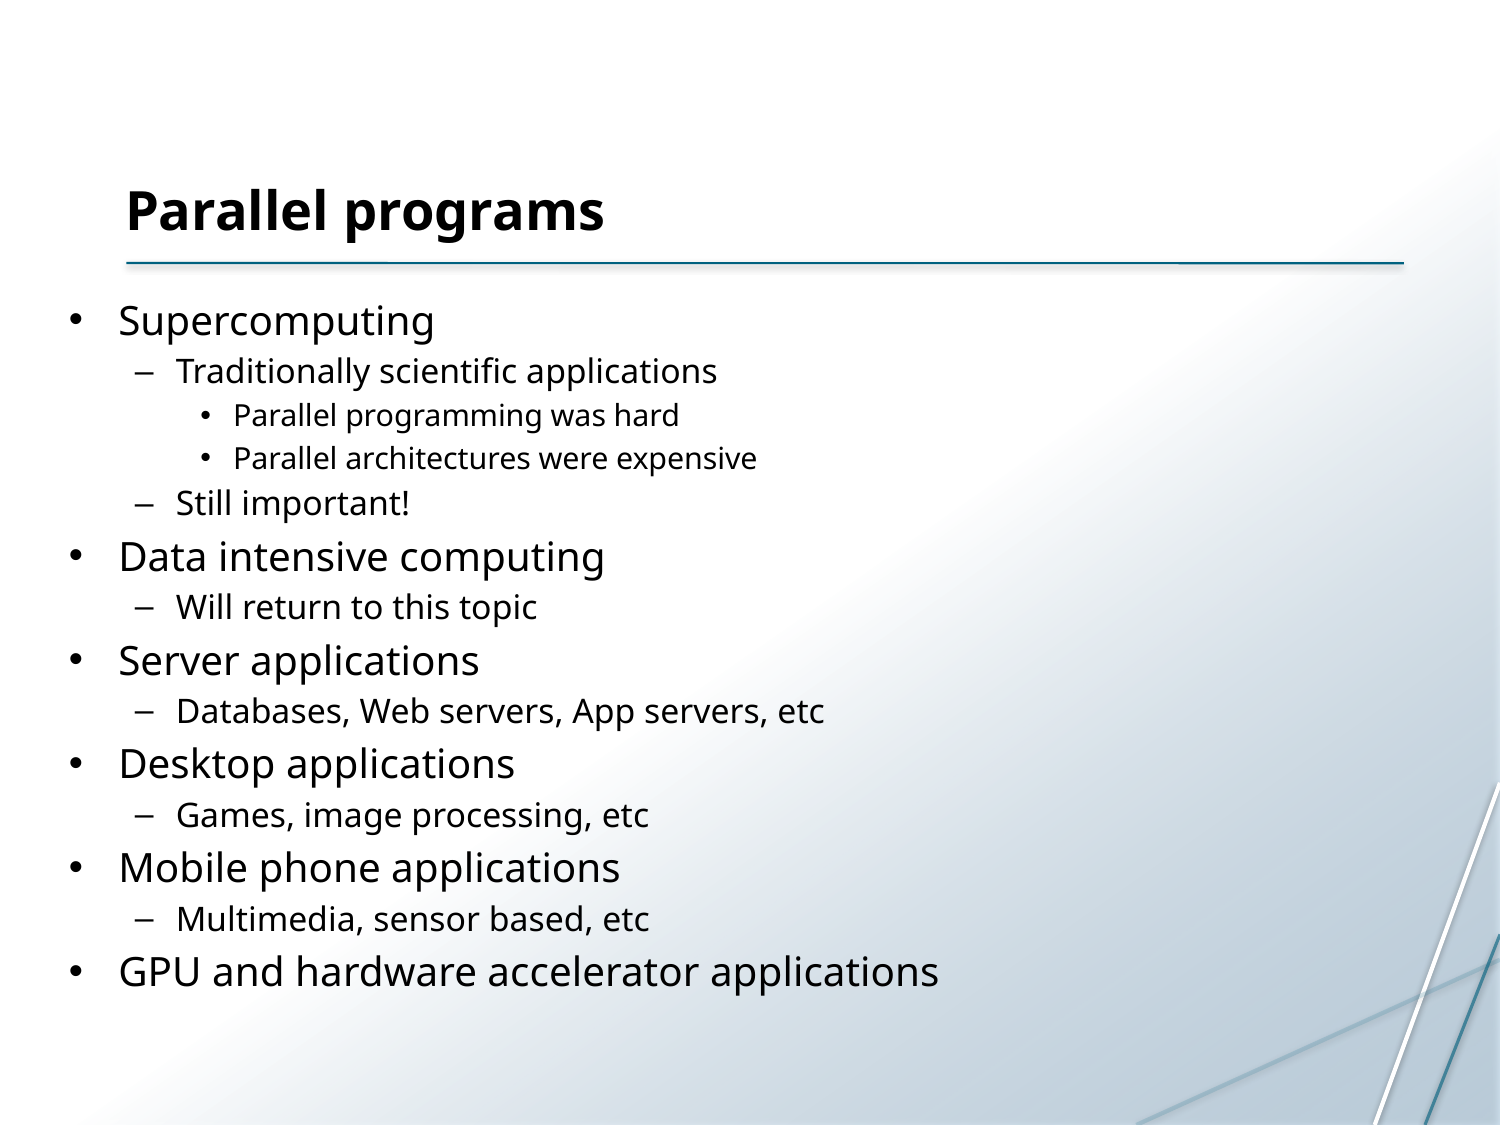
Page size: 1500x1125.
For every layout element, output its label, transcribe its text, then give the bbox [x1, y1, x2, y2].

list Supercomputing Traditionally scientific applications Parallel programming was hard Parallel architectures were expensive Still important! Data intensive computing Will return to this topic Server applications Databases, Web servers, App servers, etc Desktop applications Games, image processing, etc Mobile phone applications Multimedia, sensor based, etc GPU and hardware accelerator applications [54, 287, 1404, 1005]
title Parallel programs [109, 49, 1403, 249]
